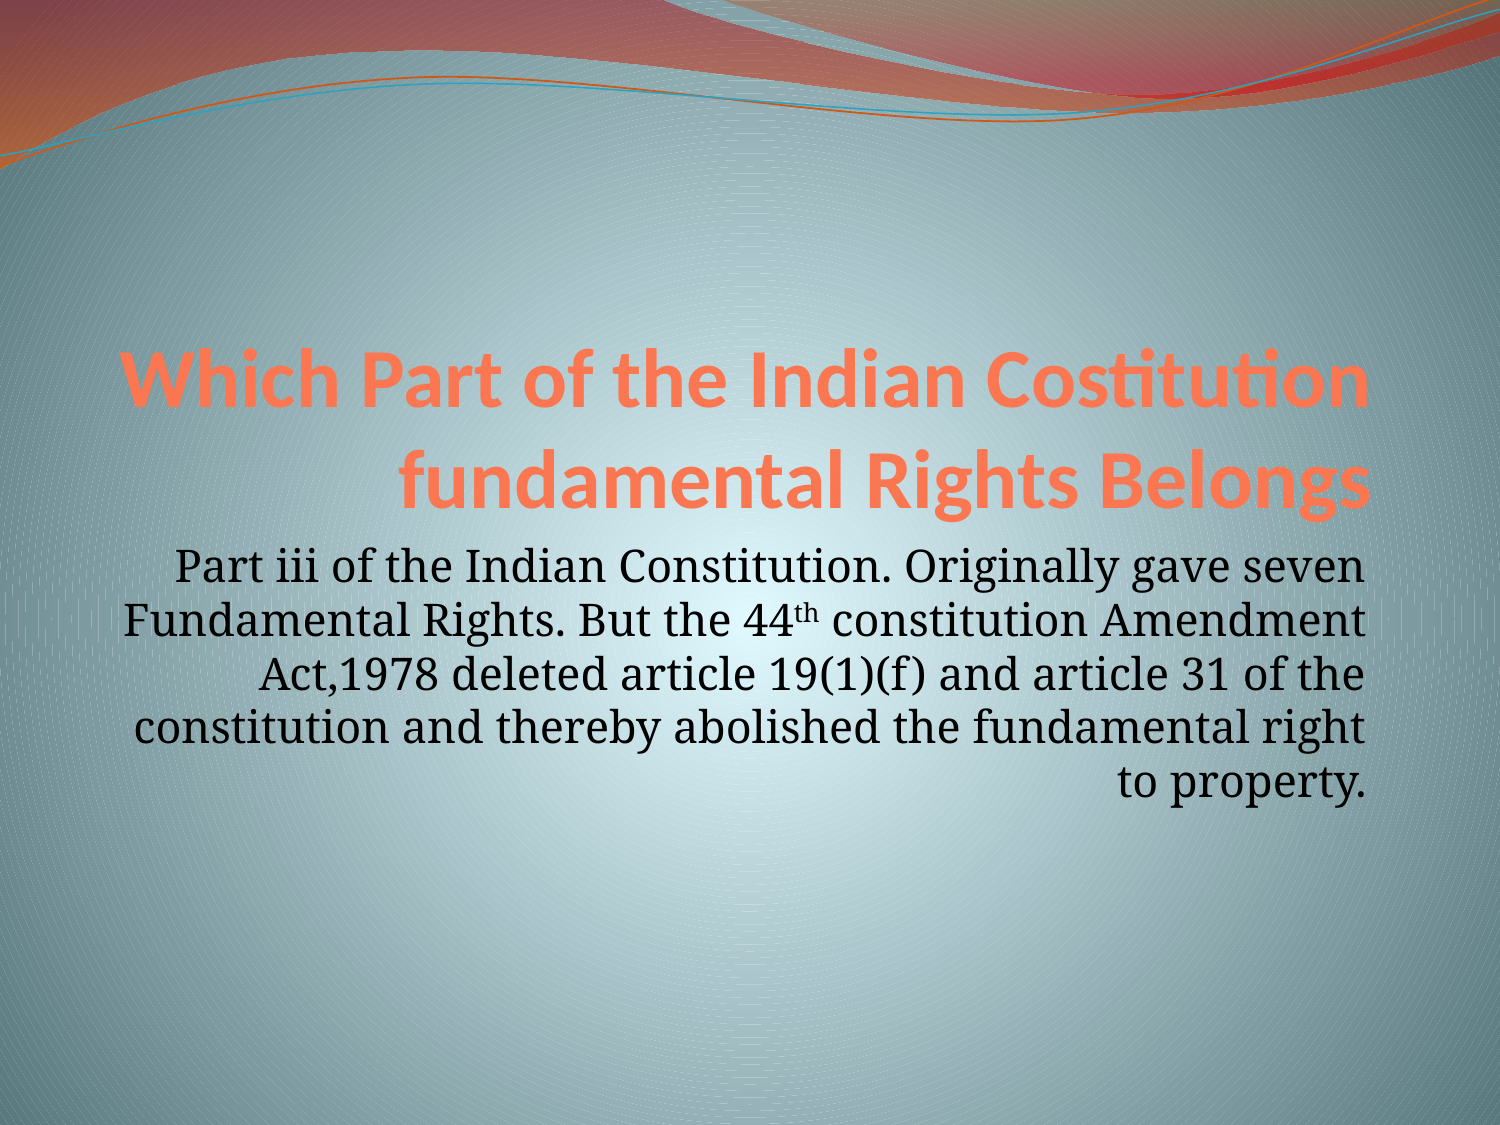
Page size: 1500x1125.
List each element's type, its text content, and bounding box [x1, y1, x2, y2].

subtitle Part iii of the Indian Constitution. Originally gave seven Fundamental Rights. But the 44th constitution Amendment Act,1978 deleted article 19(1)(f) and article 31 of the constitution and thereby abolished the fundamental right to property. [87, 529, 1376, 818]
title Which Part of the Indian Costitution fundamental Rights Belongs [87, 224, 1376, 525]
